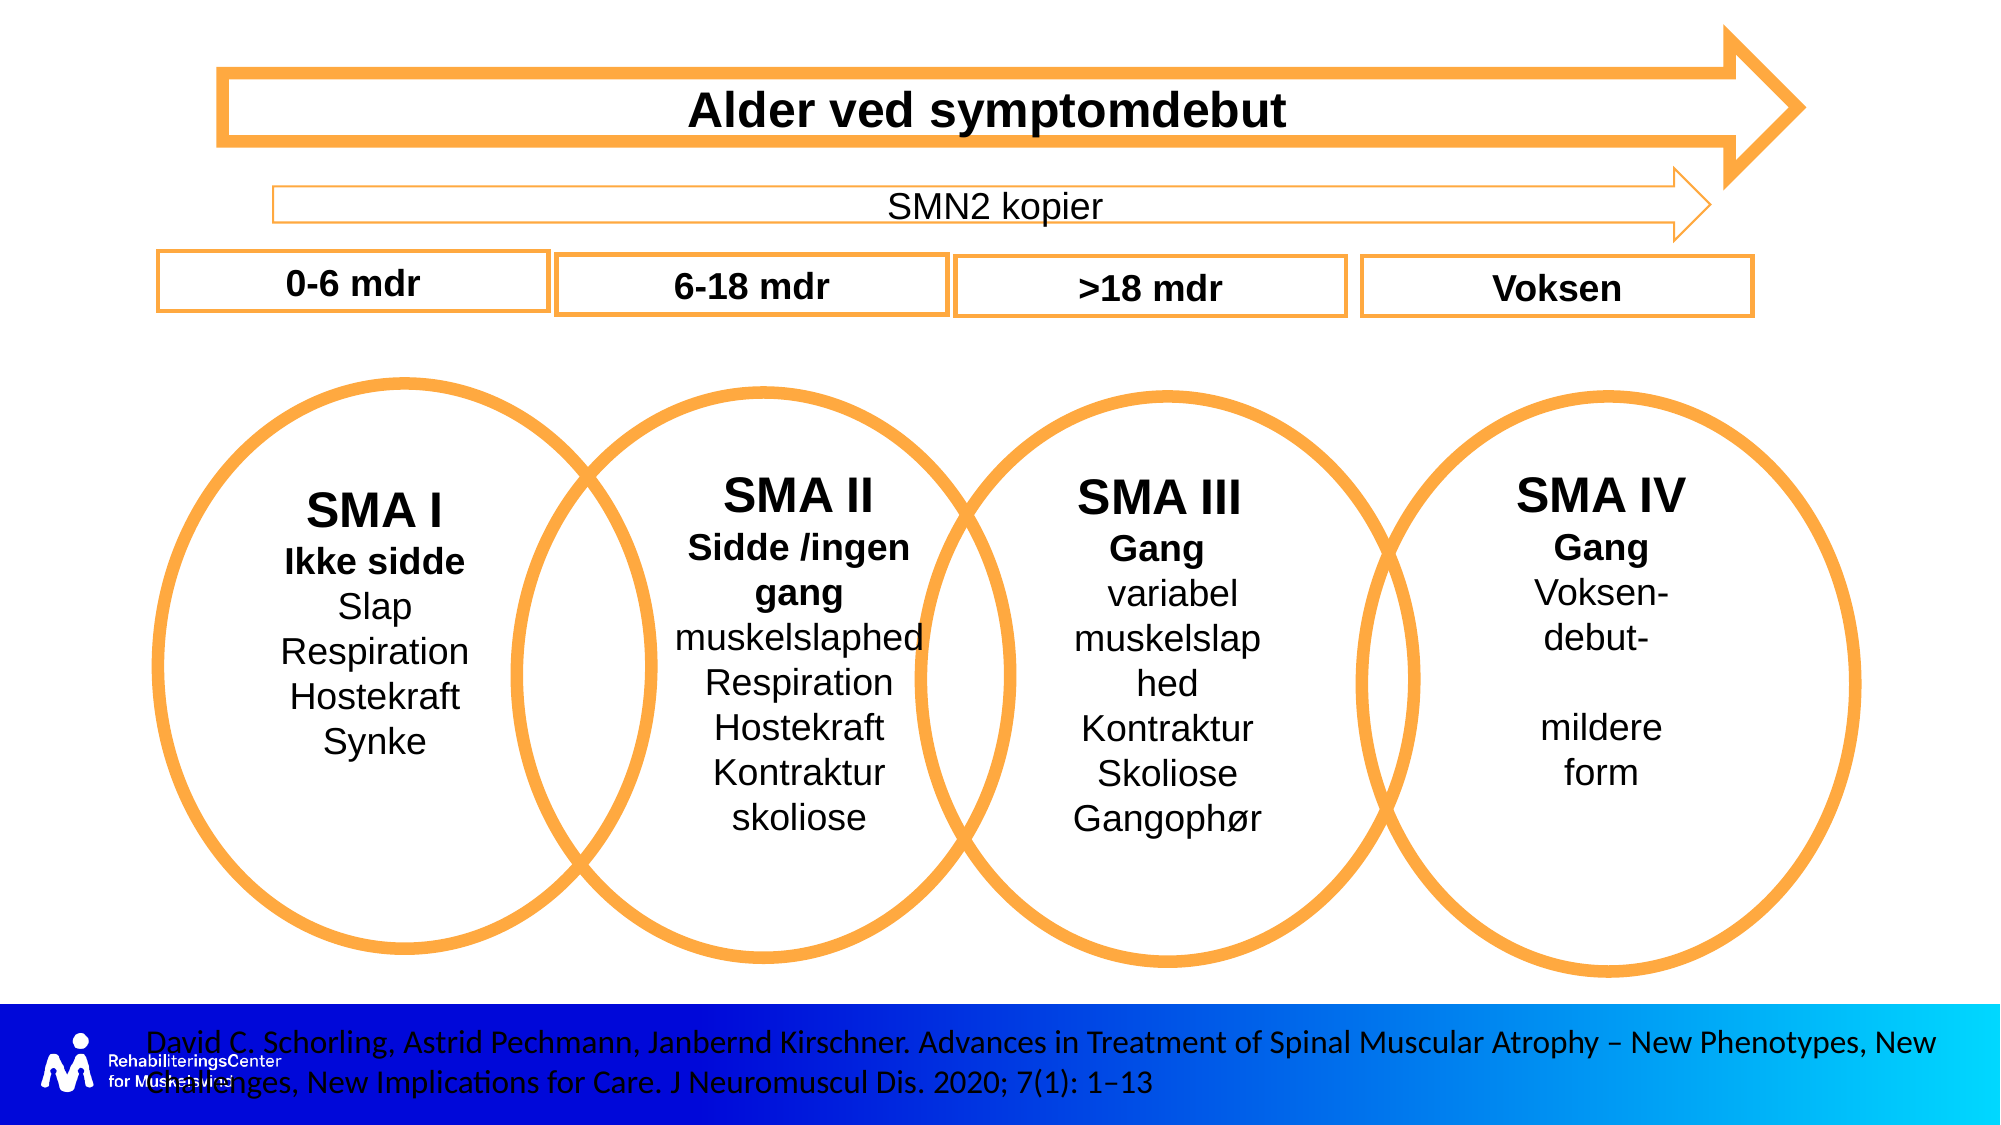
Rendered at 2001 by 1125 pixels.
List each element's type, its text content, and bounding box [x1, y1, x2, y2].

text_box >18 mdr [954, 255, 1347, 317]
text_box SMA III Gang variabel muskelslaphed Kontraktur Skoliose Gangophør [1052, 456, 1283, 892]
text_box Alder ved symptomdebut [221, 36, 1800, 178]
text_box [515, 391, 925, 959]
text_box 0-6 mdr [157, 250, 550, 312]
text_box Voksen [1361, 255, 1754, 317]
text_box [964, 395, 1389, 963]
text_box SMA IV Gang Voksen-debut- mildere form [1493, 455, 1711, 846]
text_box [156, 382, 587, 950]
text_box SMA II Sidde /ingen gang muskelslaphed Respiration Hostekraft Kontraktur skoliose [651, 455, 948, 891]
text_box [1360, 395, 1857, 973]
picture [1641, 1004, 1646, 1013]
text_box David C. Schorling, Astrid Pechmann, Janbernd Kirschner. Advances in Treatment of Spinal Muscular Atrophy – New Phenotypes, New Challenges, New Implications for Care. J Neuromuscul Dis. 2020; 7(1): 1–13 [131, 1013, 1981, 1125]
text_box SSMN2 kopier [272, 165, 1712, 244]
text_box SMA I Ikke sidde Slap Respiration Hostekraft Synke [259, 469, 491, 815]
text_box [948, 485, 1012, 865]
text_box 6-18 mdr [556, 253, 948, 315]
